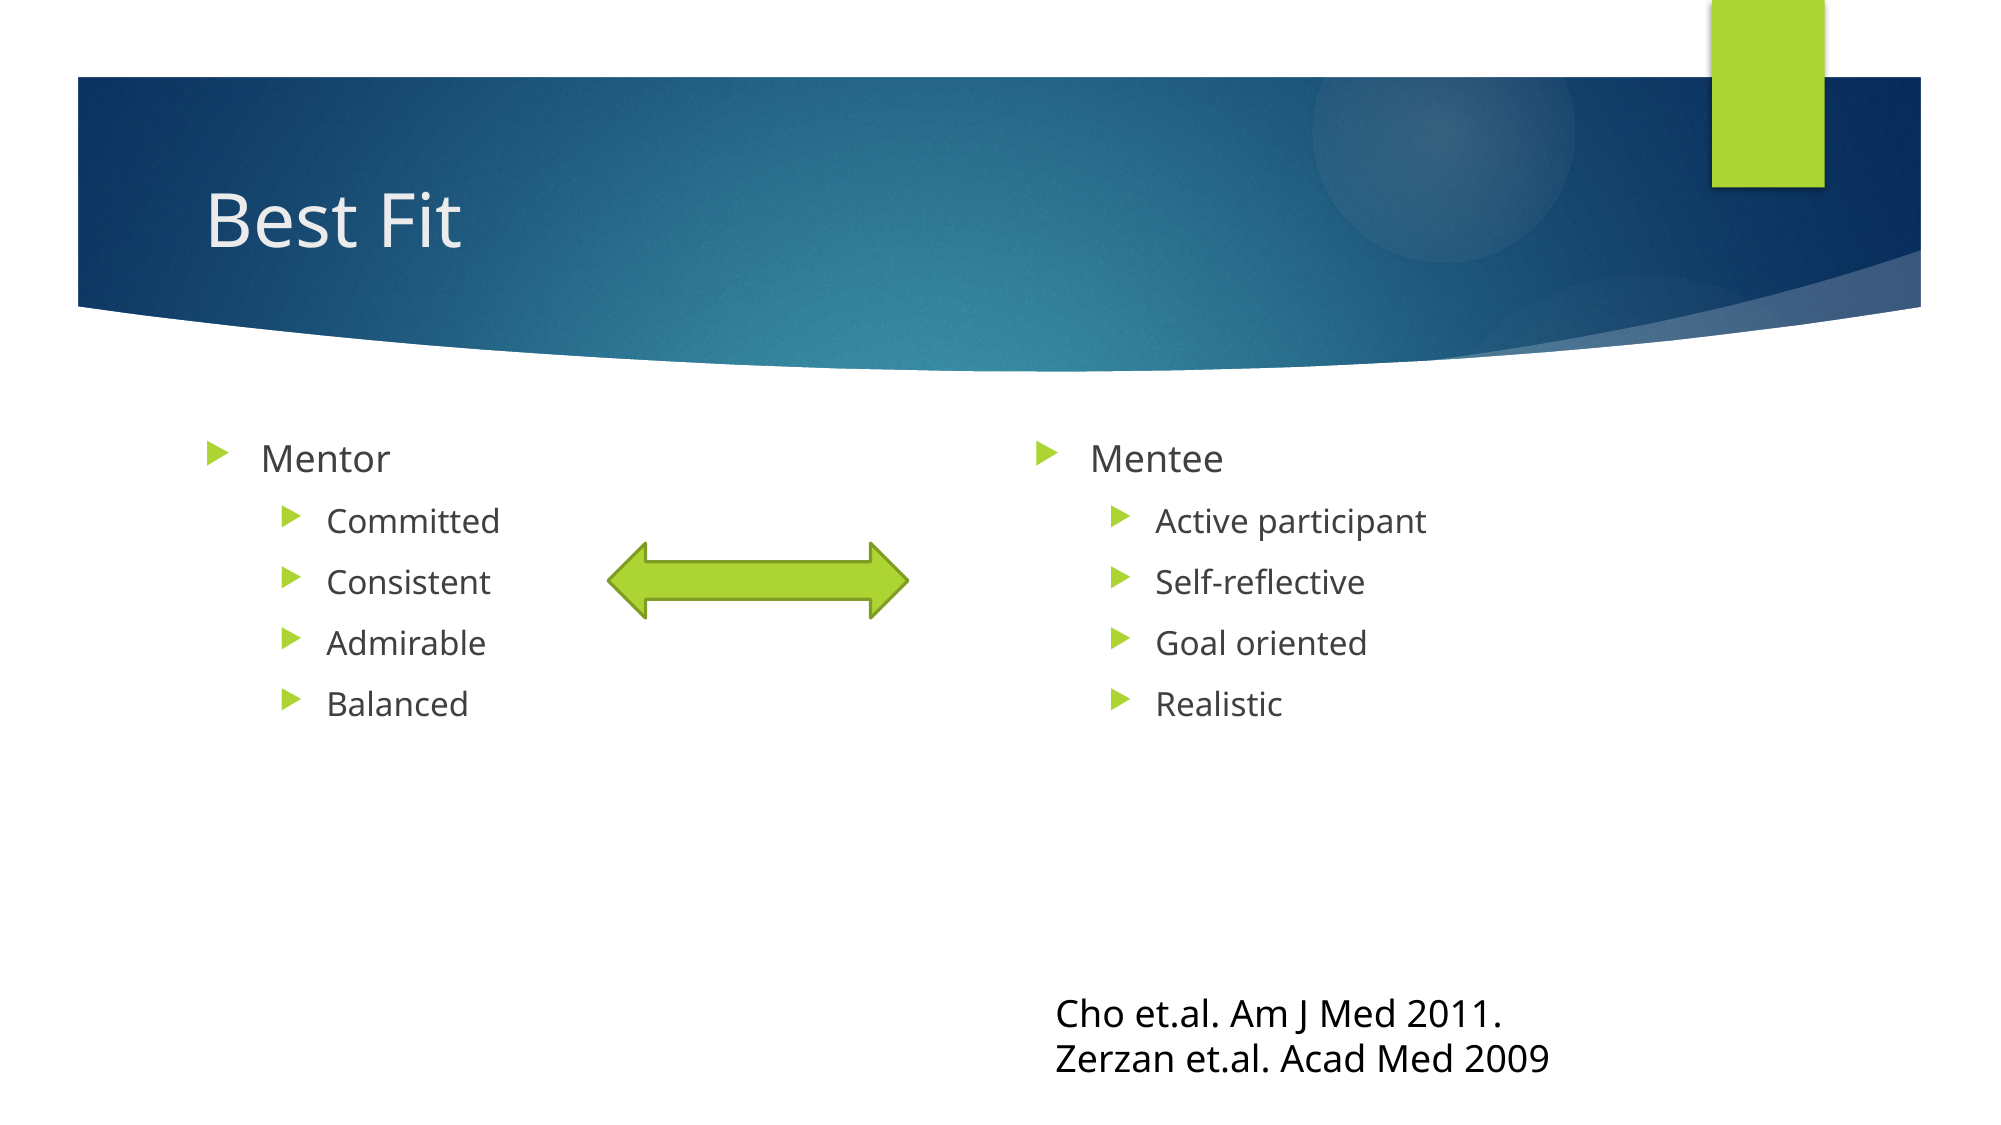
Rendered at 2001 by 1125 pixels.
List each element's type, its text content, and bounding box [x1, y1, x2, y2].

list Mentee Active participant Self-reflective Goal oriented Realistic [1018, 427, 1810, 988]
text_box [606, 541, 910, 620]
list Mentor Committed Consistent Admirable Balanced [189, 427, 981, 988]
title Best Fit [189, 159, 1627, 276]
text_box Cho et.al. Am J Med 2011. Zerzan et.al. Acad Med 2009 [1040, 982, 1908, 1088]
